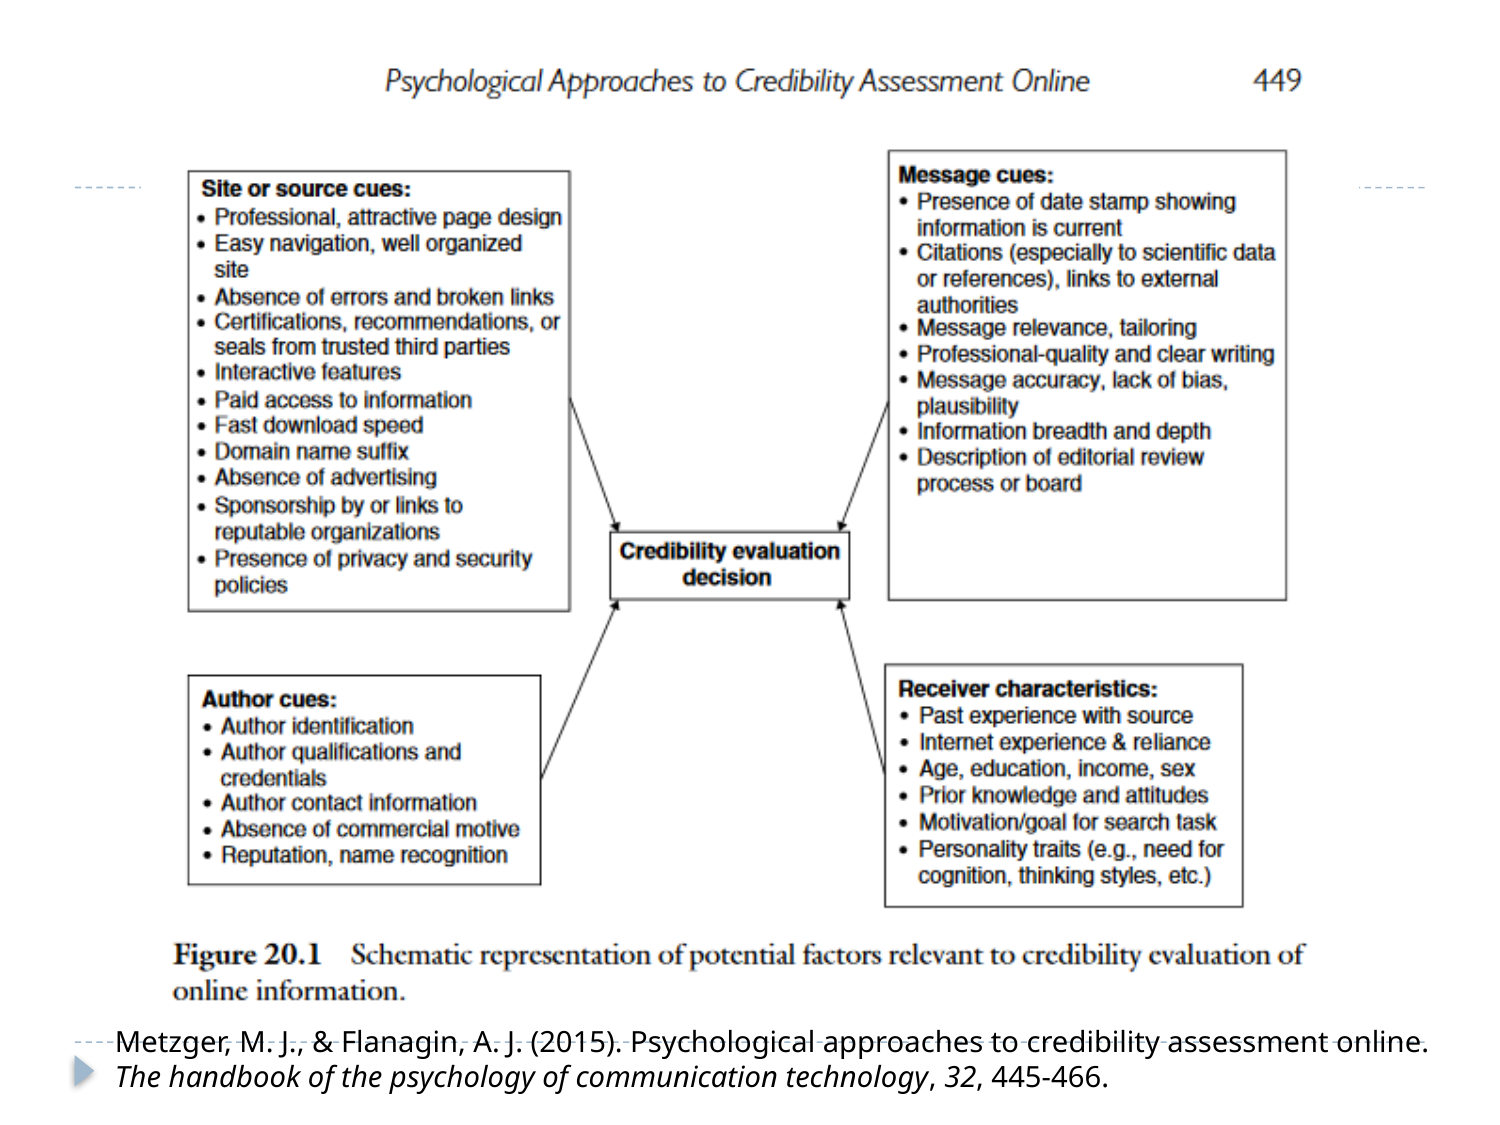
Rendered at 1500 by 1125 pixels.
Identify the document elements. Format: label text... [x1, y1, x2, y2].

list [141, 6, 1359, 1040]
text_box Metzger, M. J., & Flanagin, A. J. (2015). Psychological approaches to credibility assessment online. The handbook of the psychology of communication technology, 32, 445-466. [100, 1016, 1459, 1125]
